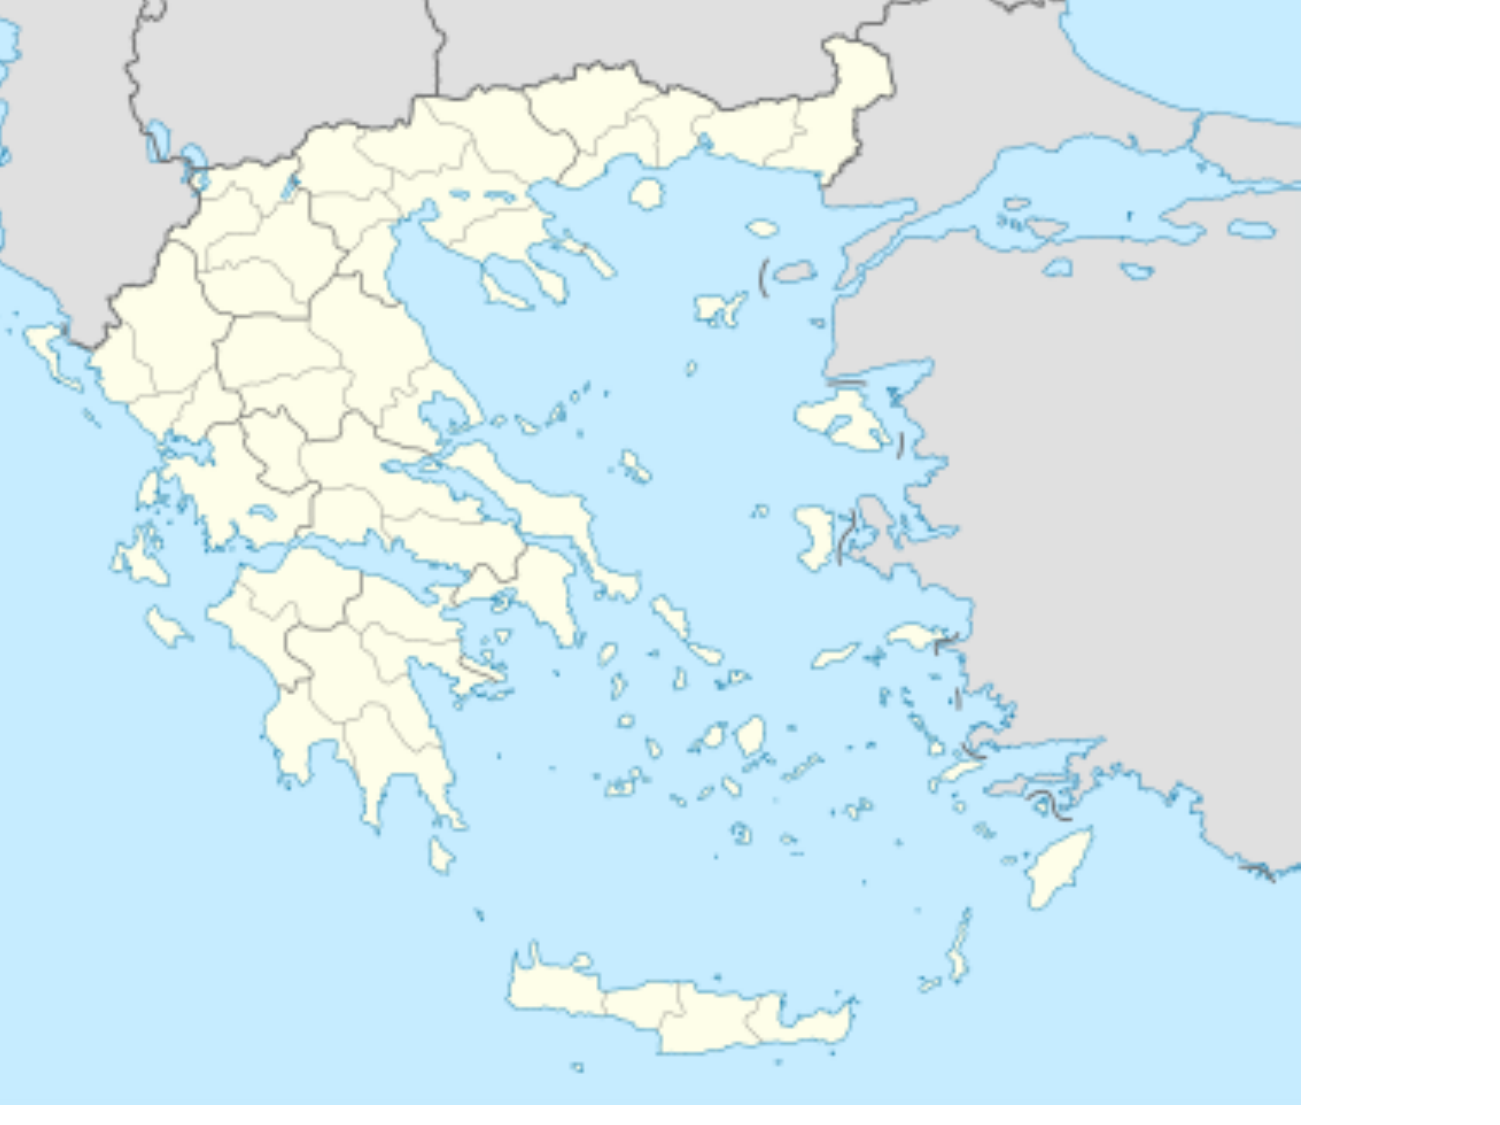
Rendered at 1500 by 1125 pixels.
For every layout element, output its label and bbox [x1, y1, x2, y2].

picture [0, 0, 1301, 1105]
